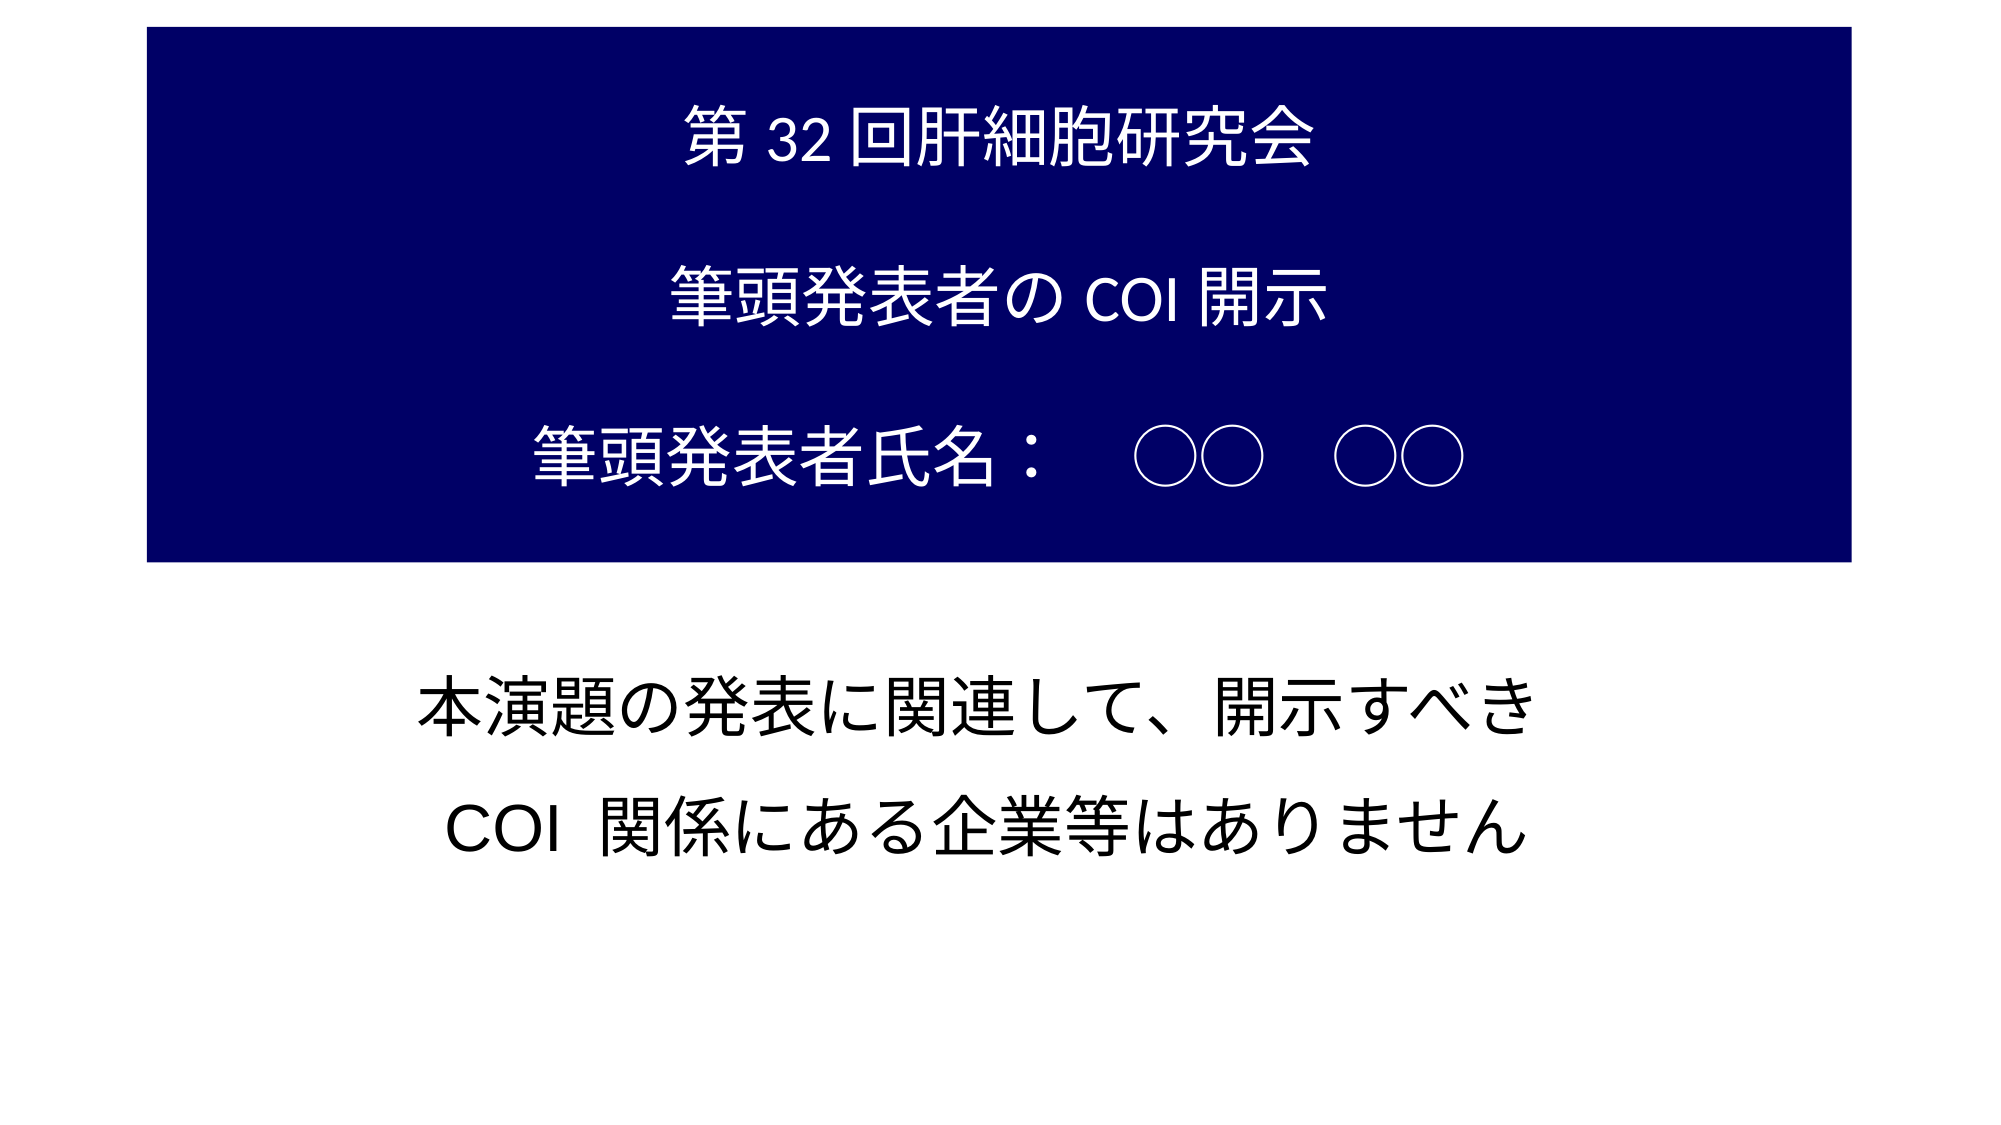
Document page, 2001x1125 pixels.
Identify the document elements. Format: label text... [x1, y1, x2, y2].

subtitle 本演題の発表に関連して、開示すべきCOI 関係にある企業等はありません [369, 617, 1605, 963]
title 第32回肝細胞研究会 筆頭発表者のCOI開示 筆頭発表者氏名： ◯◯ ◯◯ [146, 26, 1852, 563]
